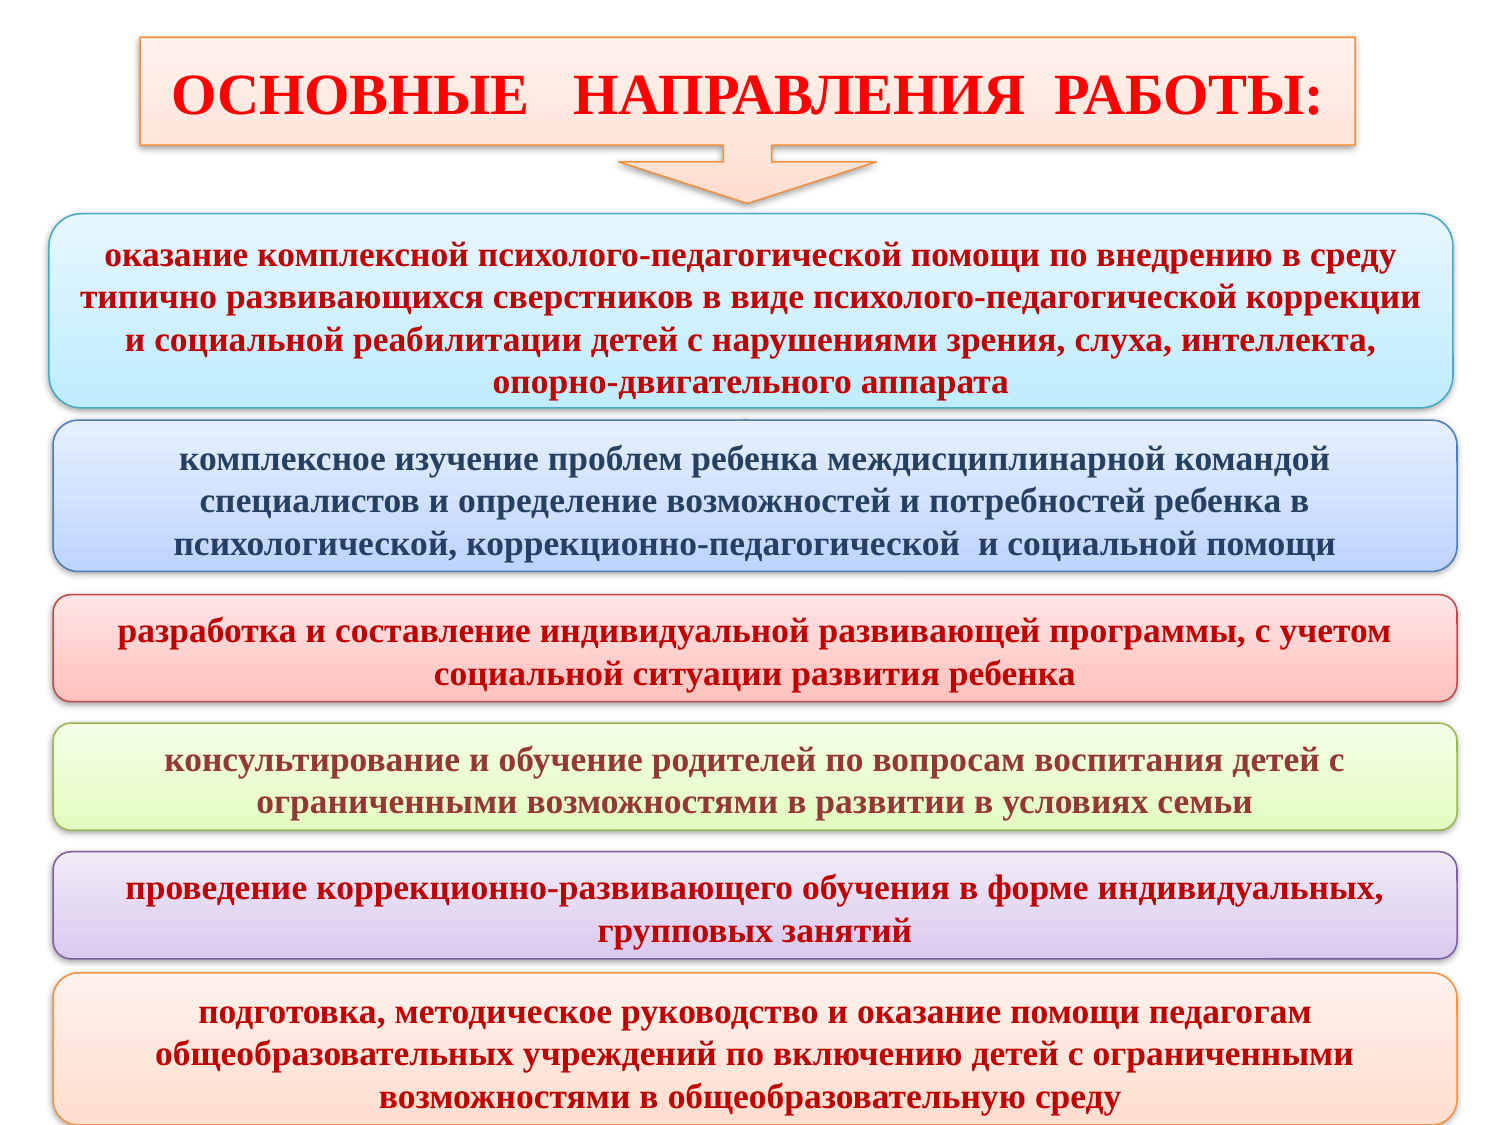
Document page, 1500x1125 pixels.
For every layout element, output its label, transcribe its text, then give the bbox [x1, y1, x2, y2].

text_box ОСНОВНЫЕ НАПРАВЛЕНИЯ РАБОТЫ: [139, 36, 1356, 205]
text_box комплексное изучение проблем ребенка междисциплинарной командой специалистов и определение возможностей и потребностей ребенка в психологической, коррекционно-педагогической и социальной помощи [52, 419, 1458, 573]
text_box оказание комплексной психолого-педагогической помощи по внедрению в среду типично развивающихся сверстников в виде психолого-педагогической коррекции и социальной реабилитации детей с нарушениями зрения, слуха, интеллекта, опорно-двигательного аппарата ; [48, 212, 1454, 409]
text_box разработка и составление индивидуальной развивающей программы, с учетом социальной ситуации развития ребенка [52, 593, 1458, 703]
text_box подготовка, методическое руководство и оказание помощи педаго­гам общеобразовательных учреждений по включению детей с ограниченными возможностями в общеобразовательную среду [52, 972, 1458, 1125]
text_box консультирование и обучение родителей по вопросам воспитания детей с ограниченными возможностями в развитии в условиях семьи [52, 722, 1458, 832]
text_box проведение коррекционно-развивающего обучения в форме индивидуальных, групповых занятий [52, 850, 1458, 960]
